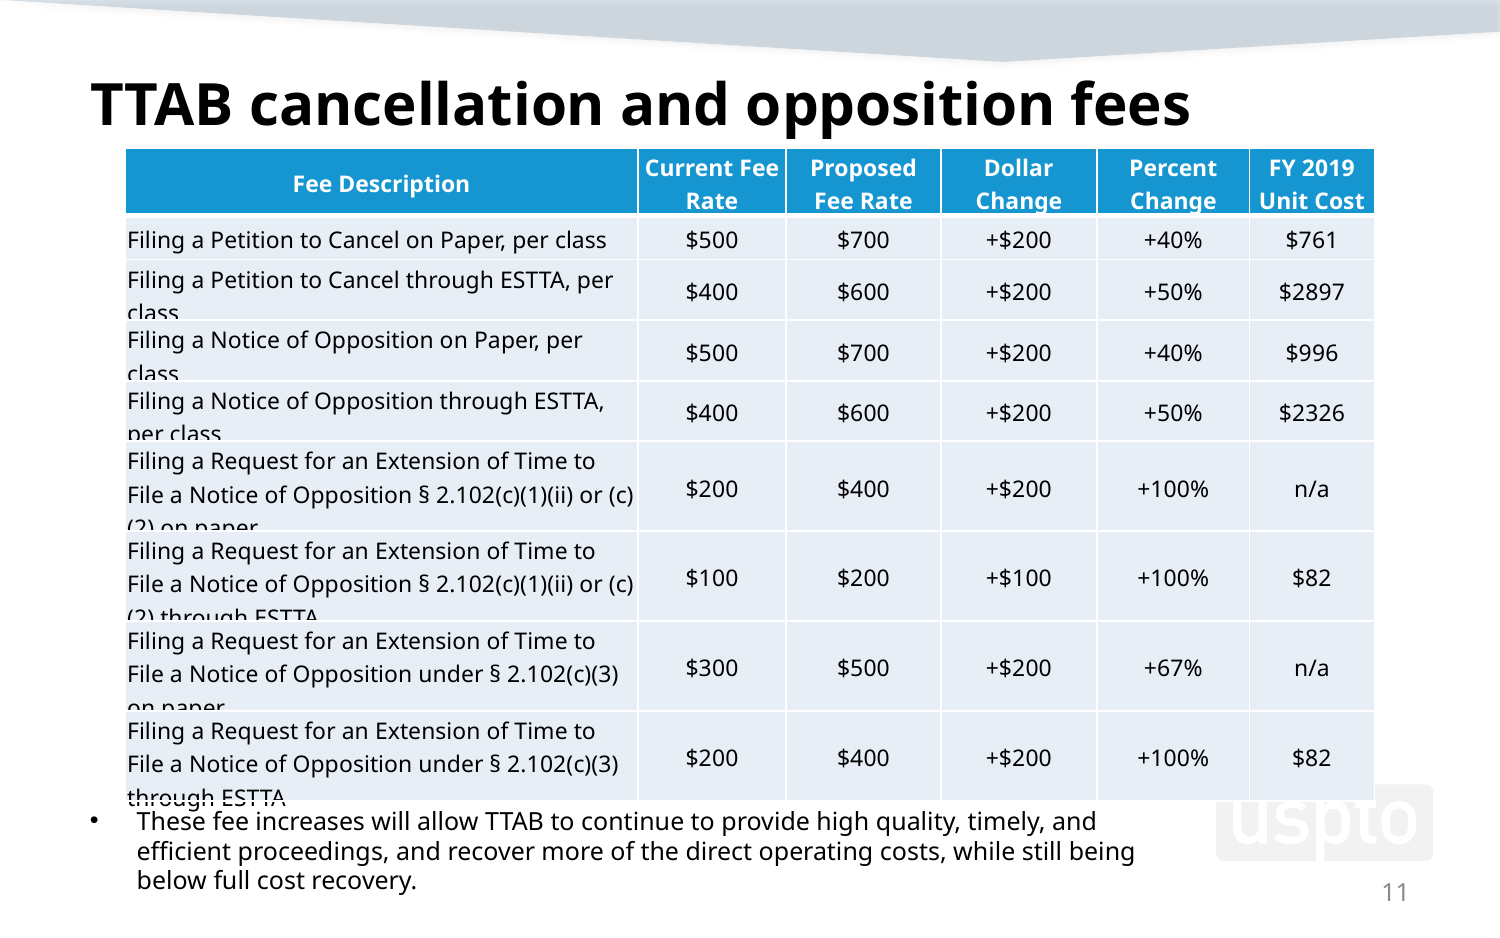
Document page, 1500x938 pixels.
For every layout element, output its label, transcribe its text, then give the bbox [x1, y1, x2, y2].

table_cell +100% [1098, 442, 1249, 530]
table_cell $100 [639, 532, 785, 620]
table_cell $82 [1250, 712, 1374, 800]
table_cell +$200 [942, 622, 1096, 710]
table_cell n/a [1250, 622, 1374, 710]
table_cell $200 [787, 532, 940, 620]
table_cell $200 [639, 442, 785, 530]
table_cell Filing a Request for an Extension of Time to File a Notice of Opposition under § 2.102(c)(3) through ESTTA [126, 712, 637, 800]
table_cell Filing a Request for an Extension of Time to File a Notice of Opposition § 2.102(c)(1)(ii) or (c)(2) through ESTTA [126, 532, 637, 620]
table_cell $600 [787, 260, 940, 319]
table_cell Filing a Notice of Opposition on Paper, per class [126, 321, 637, 380]
table_cell $500 [639, 218, 785, 259]
table_cell $400 [787, 442, 940, 530]
table_cell $500 [787, 622, 940, 710]
table_cell n/a [1250, 442, 1374, 530]
table_header Proposed Fee Rate [787, 149, 940, 213]
table_cell +$200 [942, 442, 1096, 530]
table_cell $761 [1250, 218, 1374, 259]
table_cell $82 [1250, 532, 1374, 620]
table_cell $300 [639, 622, 785, 710]
table_cell +67% [1098, 622, 1249, 710]
table_cell +$100 [942, 532, 1096, 620]
table_cell $400 [639, 382, 785, 440]
table_header Fee Description [126, 149, 637, 213]
table_cell +40% [1098, 218, 1249, 259]
table_cell $700 [787, 218, 940, 259]
table_header Percent Change [1098, 149, 1249, 213]
table_cell $996 [1250, 321, 1374, 380]
table_header Dollar Change [942, 149, 1096, 213]
table_cell $500 [639, 321, 785, 380]
table_cell $400 [787, 712, 940, 800]
table_cell +40% [1098, 321, 1249, 380]
table_header FY 2019 Unit Cost [1250, 149, 1374, 213]
table_header Current Fee Rate [639, 149, 785, 213]
table_cell Filing a Request for an Extension of Time to File a Notice of Opposition § 2.102(c)(1)(ii) or (c)(2) on paper [126, 442, 637, 530]
table_cell +$200 [942, 260, 1096, 319]
table_cell +100% [1098, 712, 1249, 800]
table_cell +100% [1098, 532, 1249, 620]
title TTAB cancellation and opposition fees [75, 60, 1425, 206]
table_cell +50% [1098, 382, 1249, 440]
table_cell $2897 [1250, 260, 1374, 319]
table_cell +$200 [942, 321, 1096, 380]
table_cell $600 [787, 382, 940, 440]
text_box These fee increases will allow TTAB to continue to provide high quality, timely, and efficient proceedings, and recover more of the direct operating costs, while still being below full cost recovery. [74, 797, 1213, 938]
table_cell +50% [1098, 260, 1249, 319]
table_cell Filing a Notice of Opposition through ESTTA, per class [126, 382, 637, 440]
table_cell +$200 [942, 712, 1096, 800]
table_cell +$200 [942, 218, 1096, 259]
slide_number 11 [1074, 868, 1425, 919]
table_cell $200 [639, 712, 785, 800]
table_cell Filing a Petition to Cancel on Paper, per class [126, 218, 637, 259]
table_cell $700 [787, 321, 940, 380]
table_cell Filing a Petition to Cancel through ESTTA, per class [126, 260, 637, 319]
table_cell +$200 [942, 382, 1096, 440]
table_cell $400 [639, 260, 785, 319]
table_cell Filing a Request for an Extension of Time to File a Notice of Opposition under § 2.102(c)(3) on paper [126, 622, 637, 710]
table_cell $2326 [1250, 382, 1374, 440]
